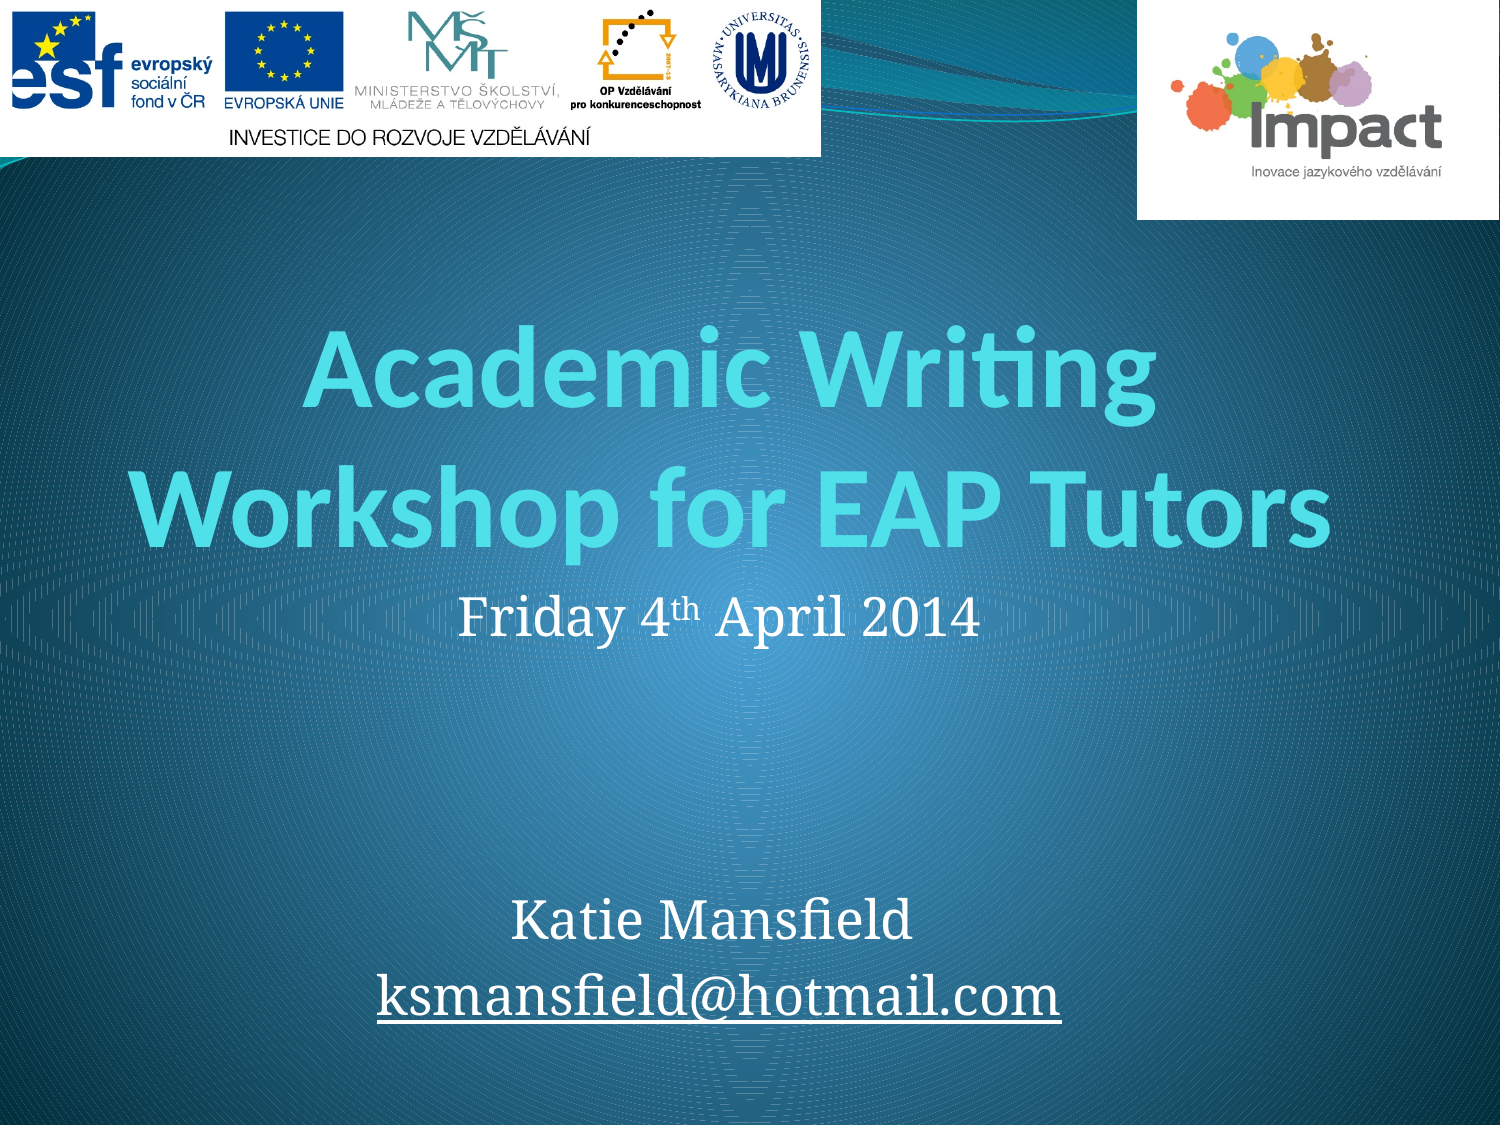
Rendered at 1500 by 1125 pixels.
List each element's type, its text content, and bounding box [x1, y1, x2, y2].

title Academic Writing Workshop for EAP Tutors [87, 270, 1376, 571]
subtitle Friday 4th April 2014 Katie Mansfield ksmansfield@hotmail.com [87, 574, 1376, 1071]
picture [1137, 0, 1499, 221]
picture [0, 0, 822, 158]
